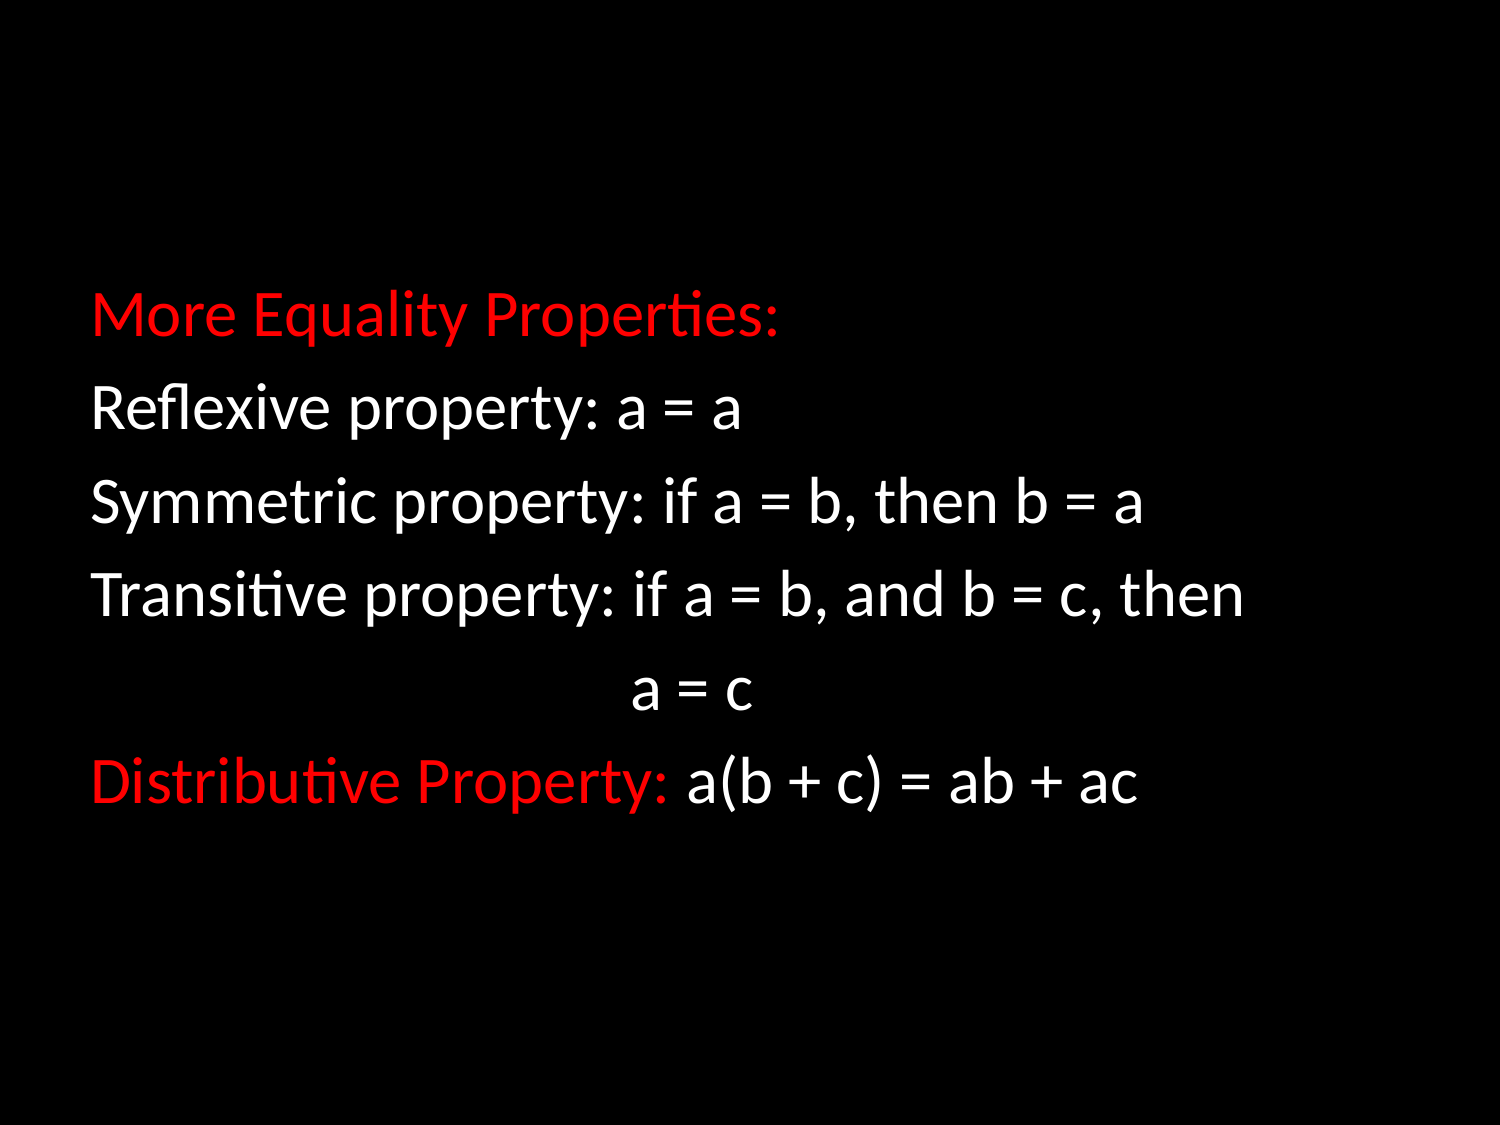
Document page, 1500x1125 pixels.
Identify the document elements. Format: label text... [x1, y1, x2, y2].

list More Equality Properties: Reflexive property: a = a Symmetric property: if a = b, then b = a Transitive property: if a = b, and b = c, then a = c Distributive Property: a(b + c) = ab + ac [75, 262, 1425, 1005]
